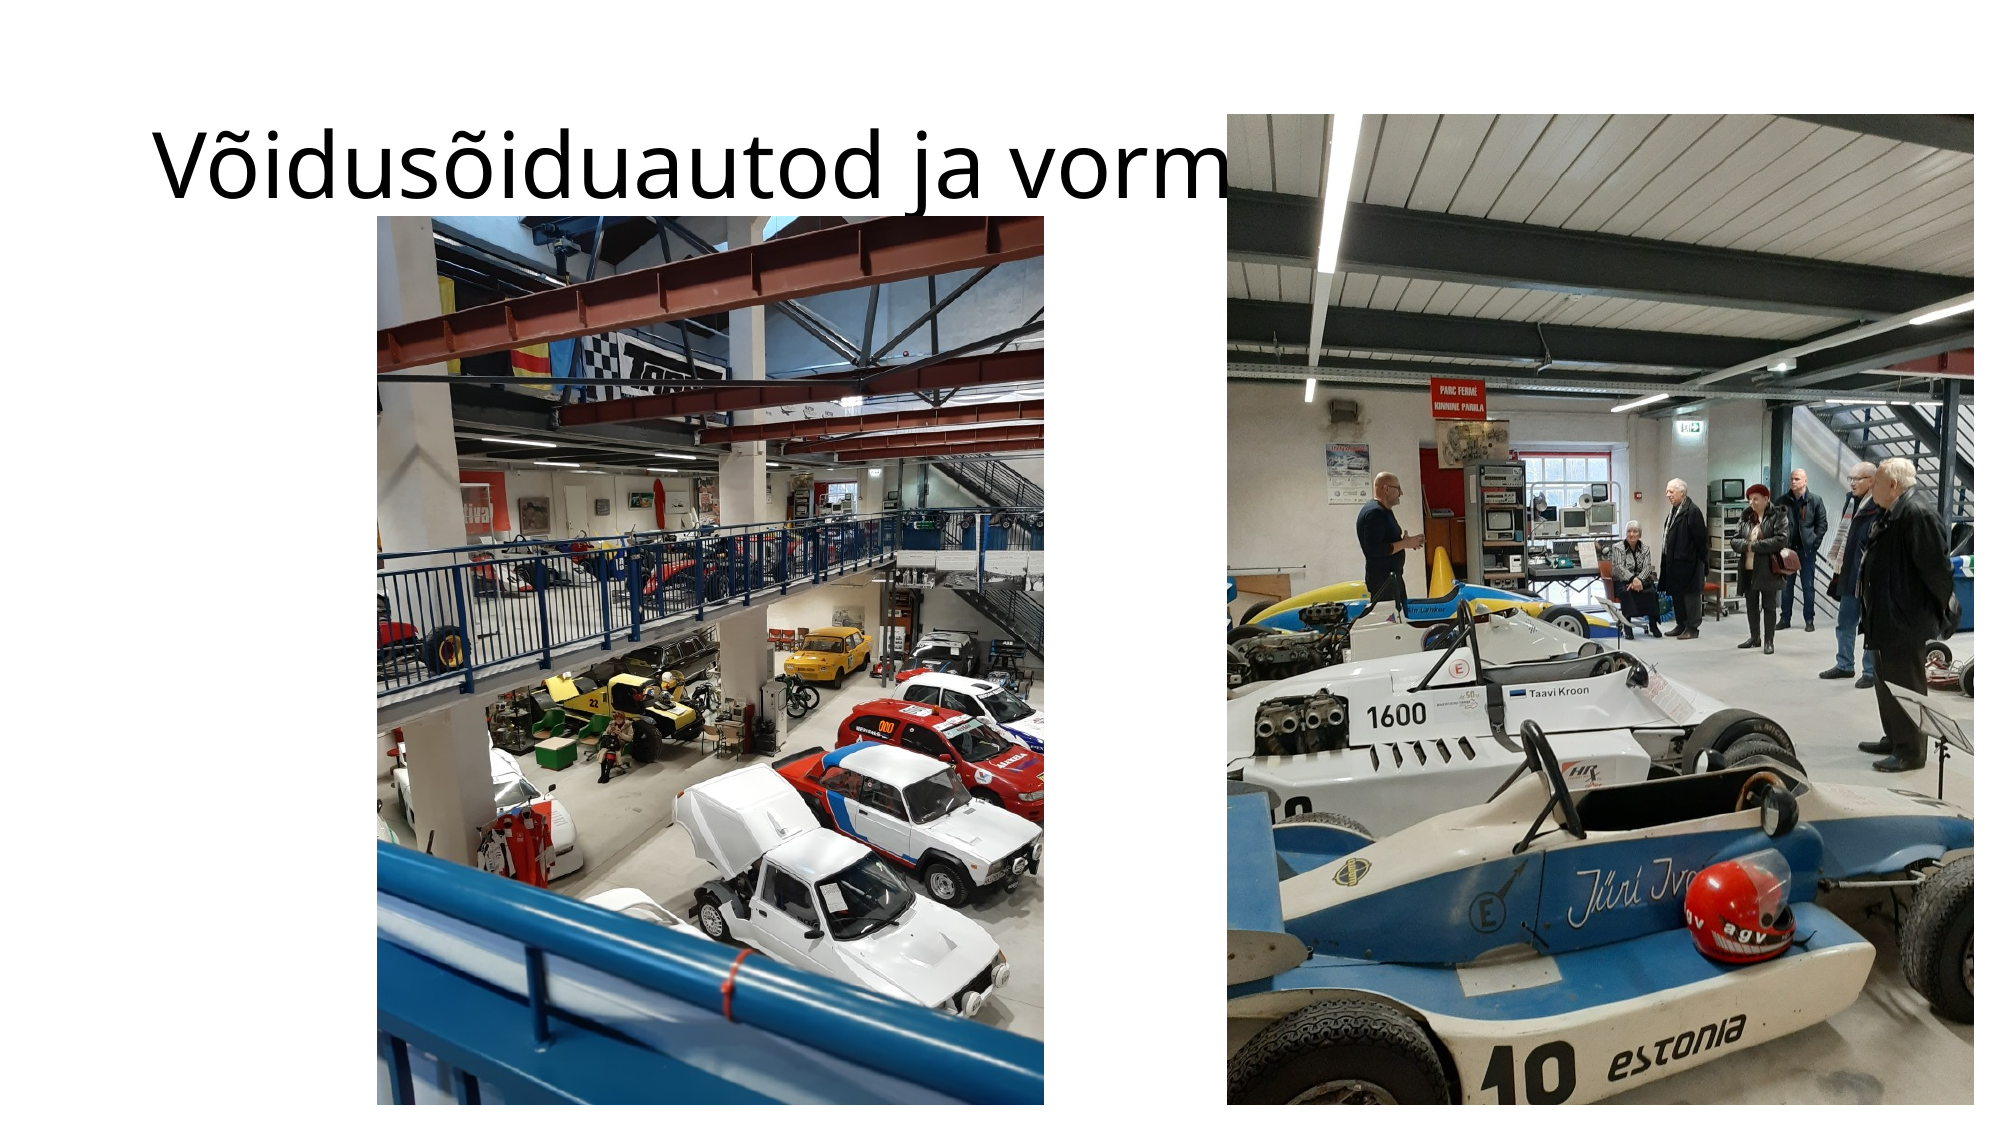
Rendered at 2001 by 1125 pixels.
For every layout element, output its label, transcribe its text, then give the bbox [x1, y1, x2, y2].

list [377, 216, 1044, 1105]
title Võidusõiduautod ja vormelid [137, 59, 1863, 278]
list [1227, 114, 1974, 1105]
